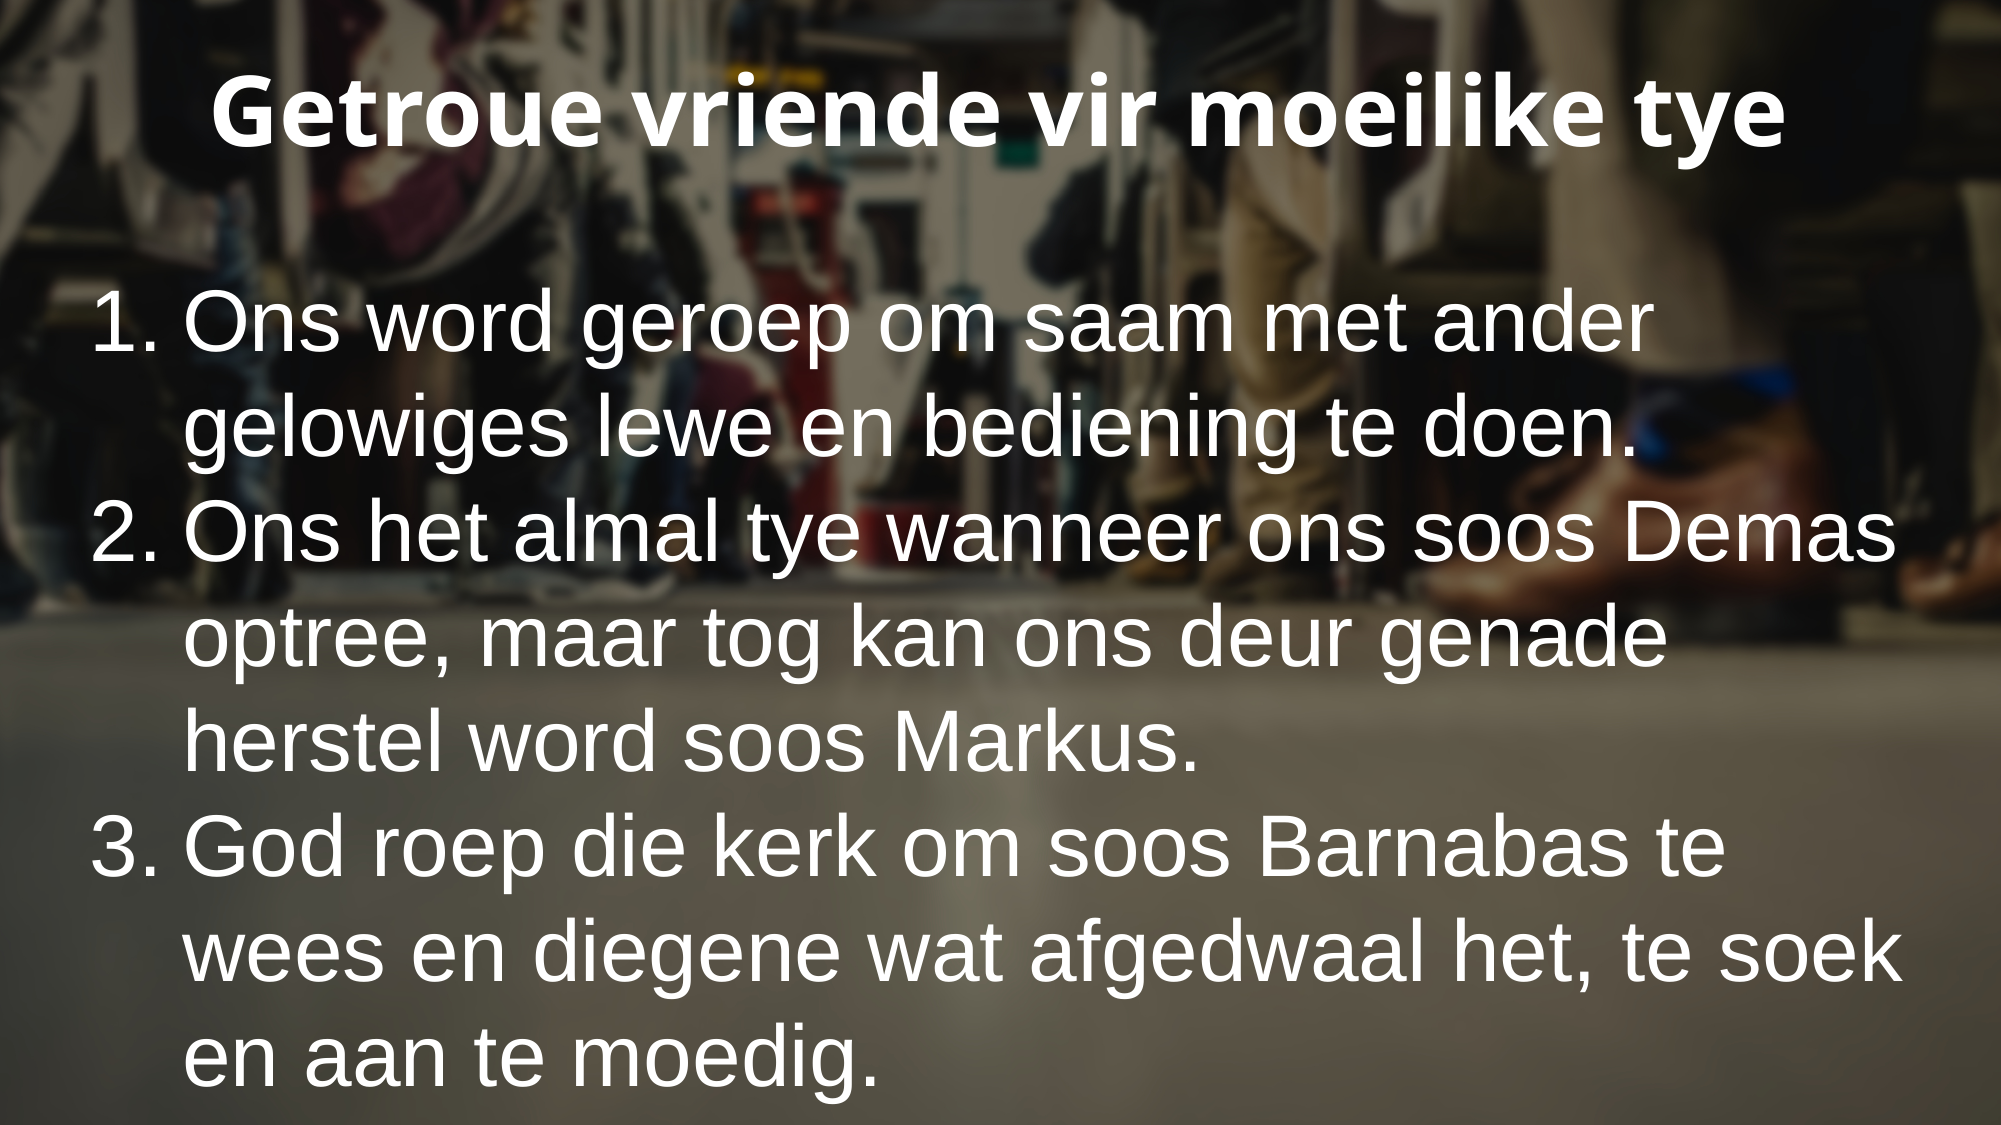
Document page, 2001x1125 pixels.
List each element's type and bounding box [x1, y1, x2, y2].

text_box [0, 0, 2000, 1125]
